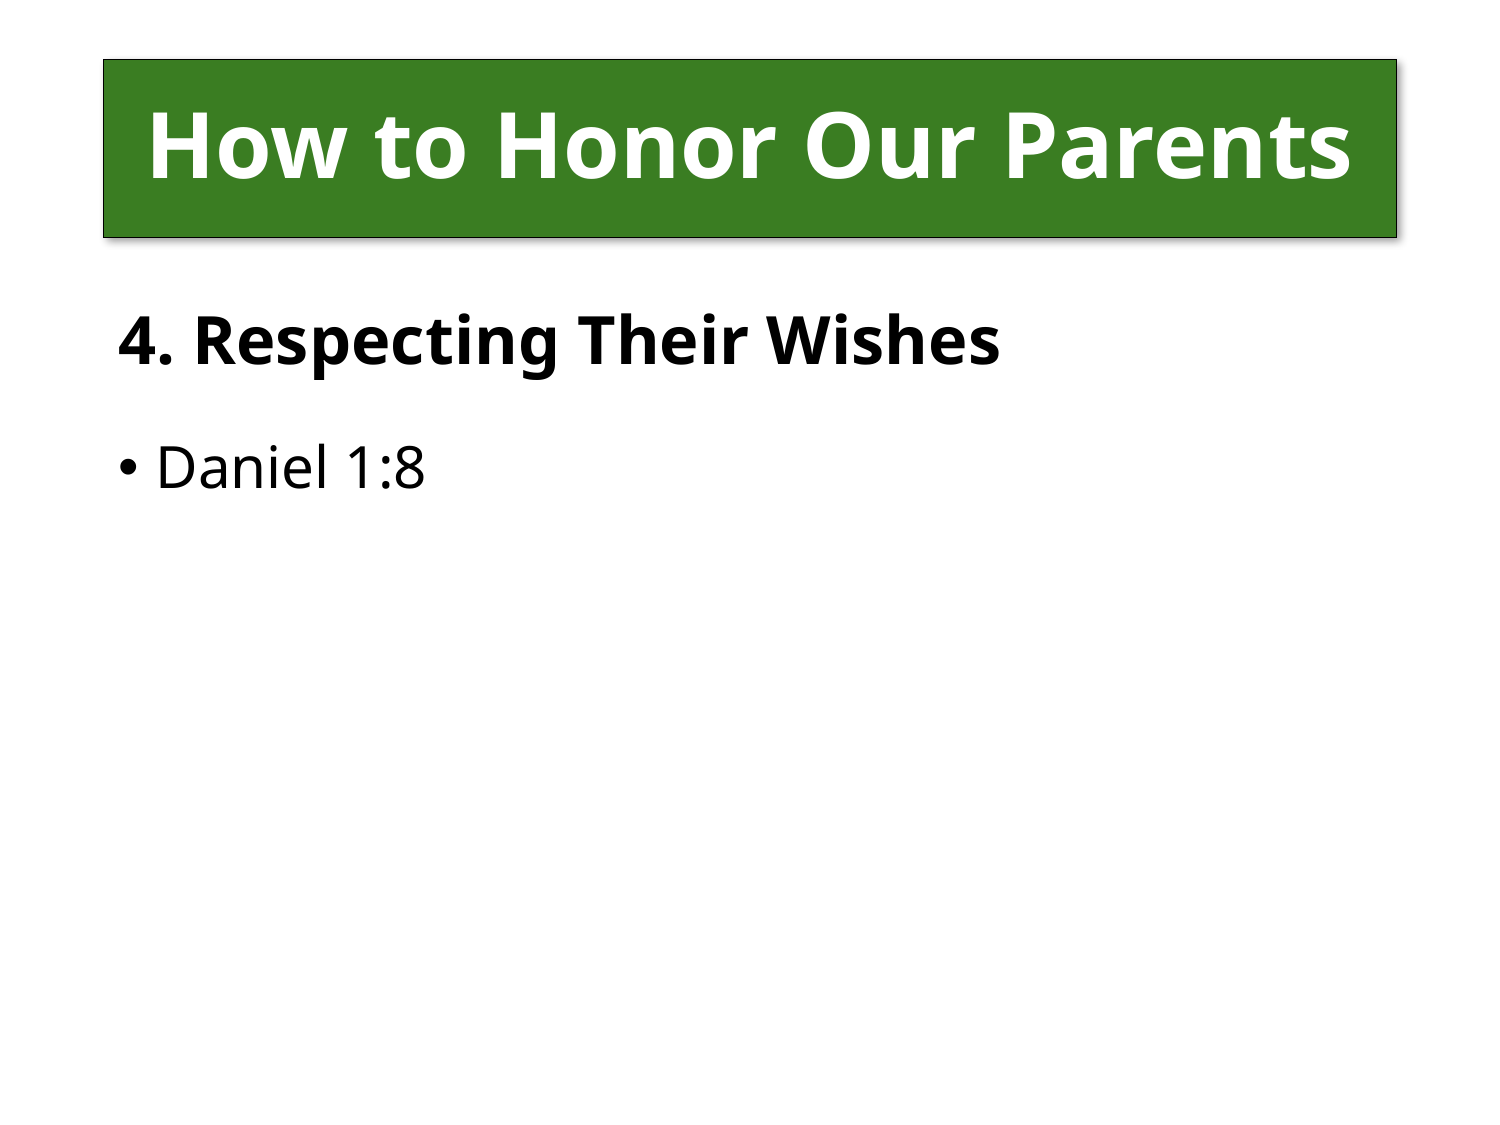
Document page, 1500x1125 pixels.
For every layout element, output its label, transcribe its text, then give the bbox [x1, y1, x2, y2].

title How to Honor Our Parents [103, 59, 1397, 238]
list 4. Respecting Their Wishes Daniel 1:8 [103, 299, 1397, 1014]
